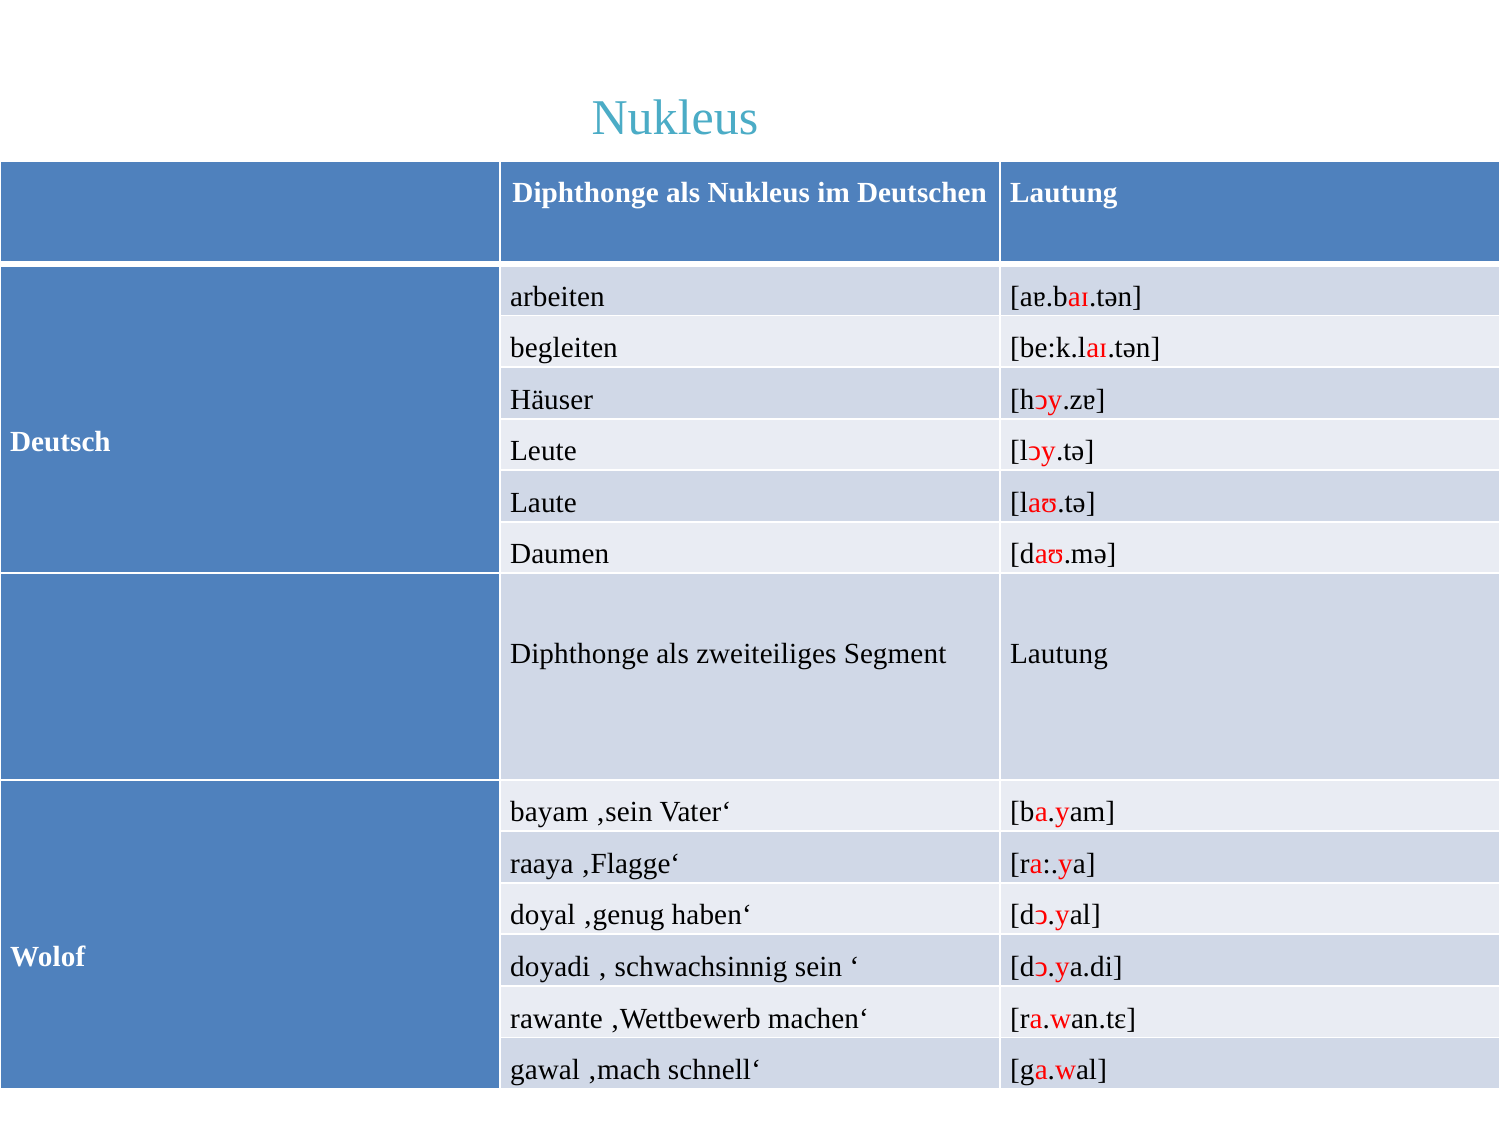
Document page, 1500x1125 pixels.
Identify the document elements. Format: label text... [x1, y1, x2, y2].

table_cell gawal ‚mach schnell‘ [501, 1038, 999, 1088]
table_cell Leute [501, 420, 999, 469]
table_cell [ga.wal] [1001, 1038, 1499, 1088]
table_cell [dↄ.ya.di] [1001, 935, 1499, 985]
table_cell Wolof [1, 781, 499, 1088]
table_cell Daumen [501, 523, 999, 572]
table_cell Lautung [1001, 574, 1499, 779]
table_cell [be:k.laɪ.tәn] [1001, 316, 1499, 366]
table_cell [daʊ.mә] [1001, 523, 1499, 572]
table_cell [ra:.ya] [1001, 832, 1499, 882]
table_cell rawante ‚Wettbewerb machen‘ [501, 987, 999, 1037]
table_header Lautung [1001, 162, 1499, 261]
table_cell Häuser [501, 368, 999, 418]
table_cell [laʊ.tә] [1001, 471, 1499, 521]
table_cell raaya ‚Flagge‘ [501, 832, 999, 882]
table_cell [dↄ.yal] [1001, 884, 1499, 933]
table_cell [lↄy.tә] [1001, 420, 1499, 469]
table_cell doyadi ‚ schwachsinnig sein ‘ [501, 935, 999, 985]
table_header [1, 162, 499, 261]
table_cell [aɐ.baɪ.tәn] [1001, 267, 1499, 315]
table_cell Laute [501, 471, 999, 521]
table_cell [ba.yam] [1001, 781, 1499, 830]
title Nukleus [0, 45, 1350, 160]
table_cell arbeiten [501, 267, 999, 315]
table_cell bayam ‚sein Vater‘ [501, 781, 999, 830]
table_cell [1, 574, 499, 779]
table_cell doyal ‚genug haben‘ [501, 884, 999, 933]
table_cell Diphthonge als zweiteiliges Segment [501, 574, 999, 779]
table_cell [ra.wan.tε] [1001, 987, 1499, 1037]
table_cell begleiten [501, 316, 999, 366]
table_cell Deutsch [1, 267, 499, 572]
table_cell [hↄy.zɐ] [1001, 368, 1499, 418]
table_header Diphthonge als Nukleus im Deutschen [501, 162, 999, 261]
